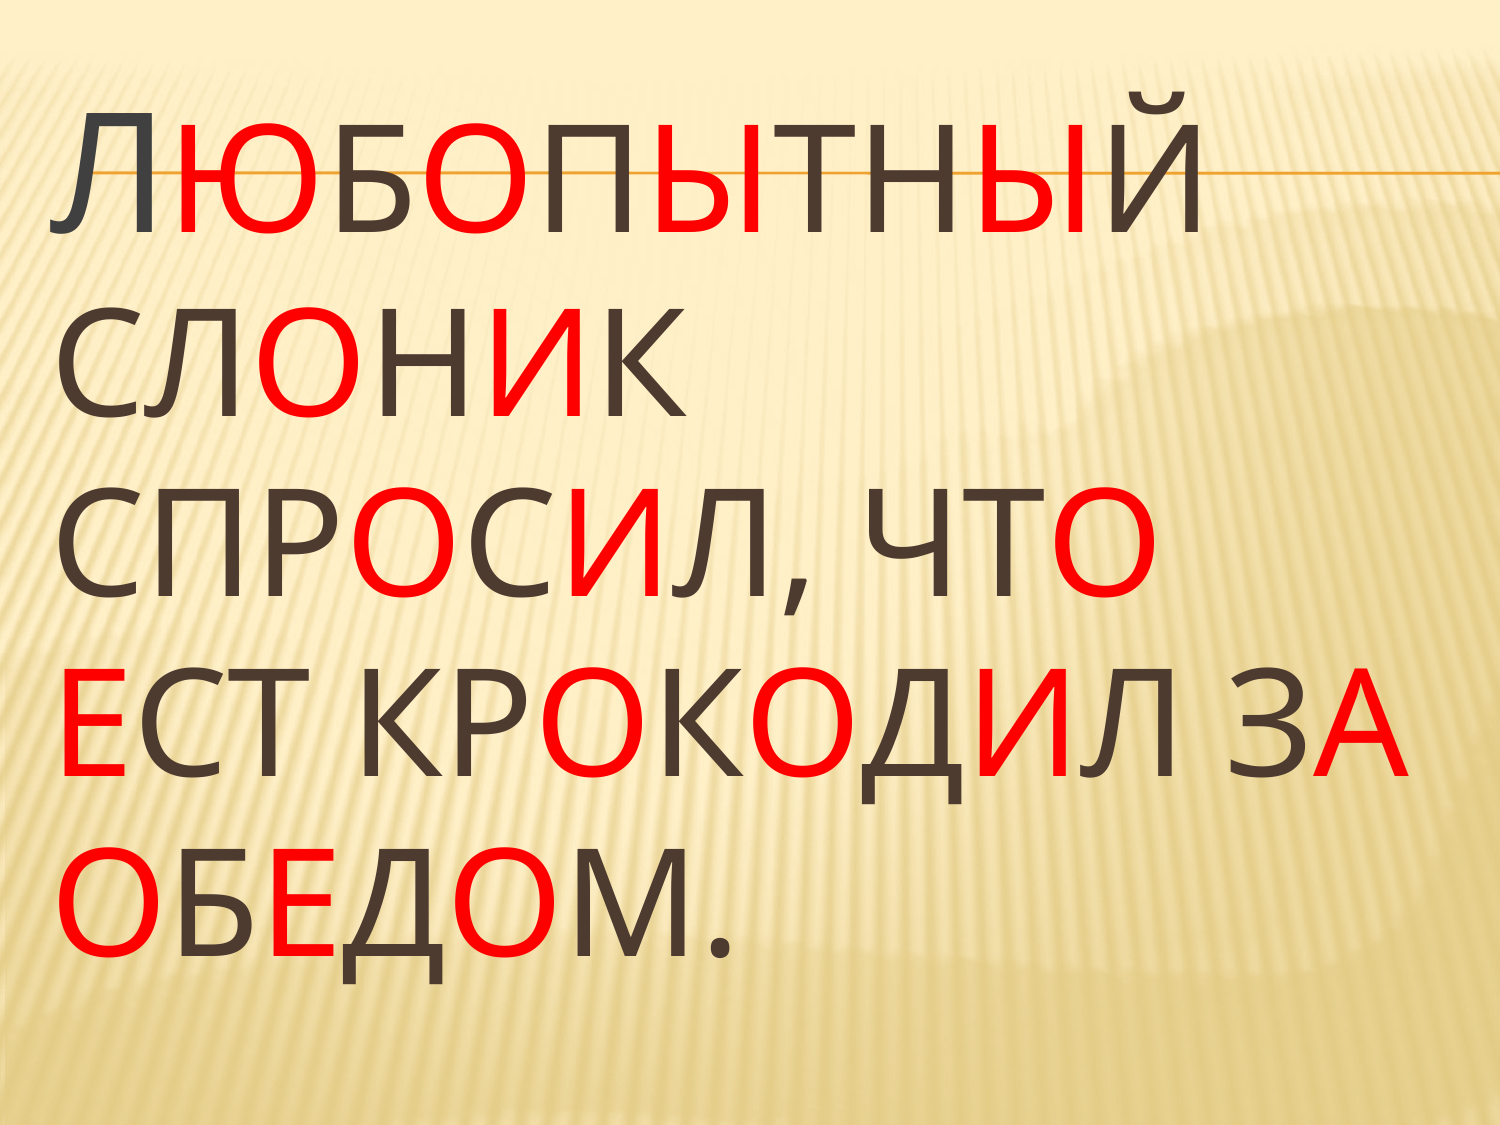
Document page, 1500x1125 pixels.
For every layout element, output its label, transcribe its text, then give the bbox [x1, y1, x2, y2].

title ЛЮБОПЫТНЫЙ СЛОНИК СПРОСИЛ, ЧТО ЕСТ КРОКОДИЛ ЗА ОБЕДОМ. [35, 457, 1461, 595]
